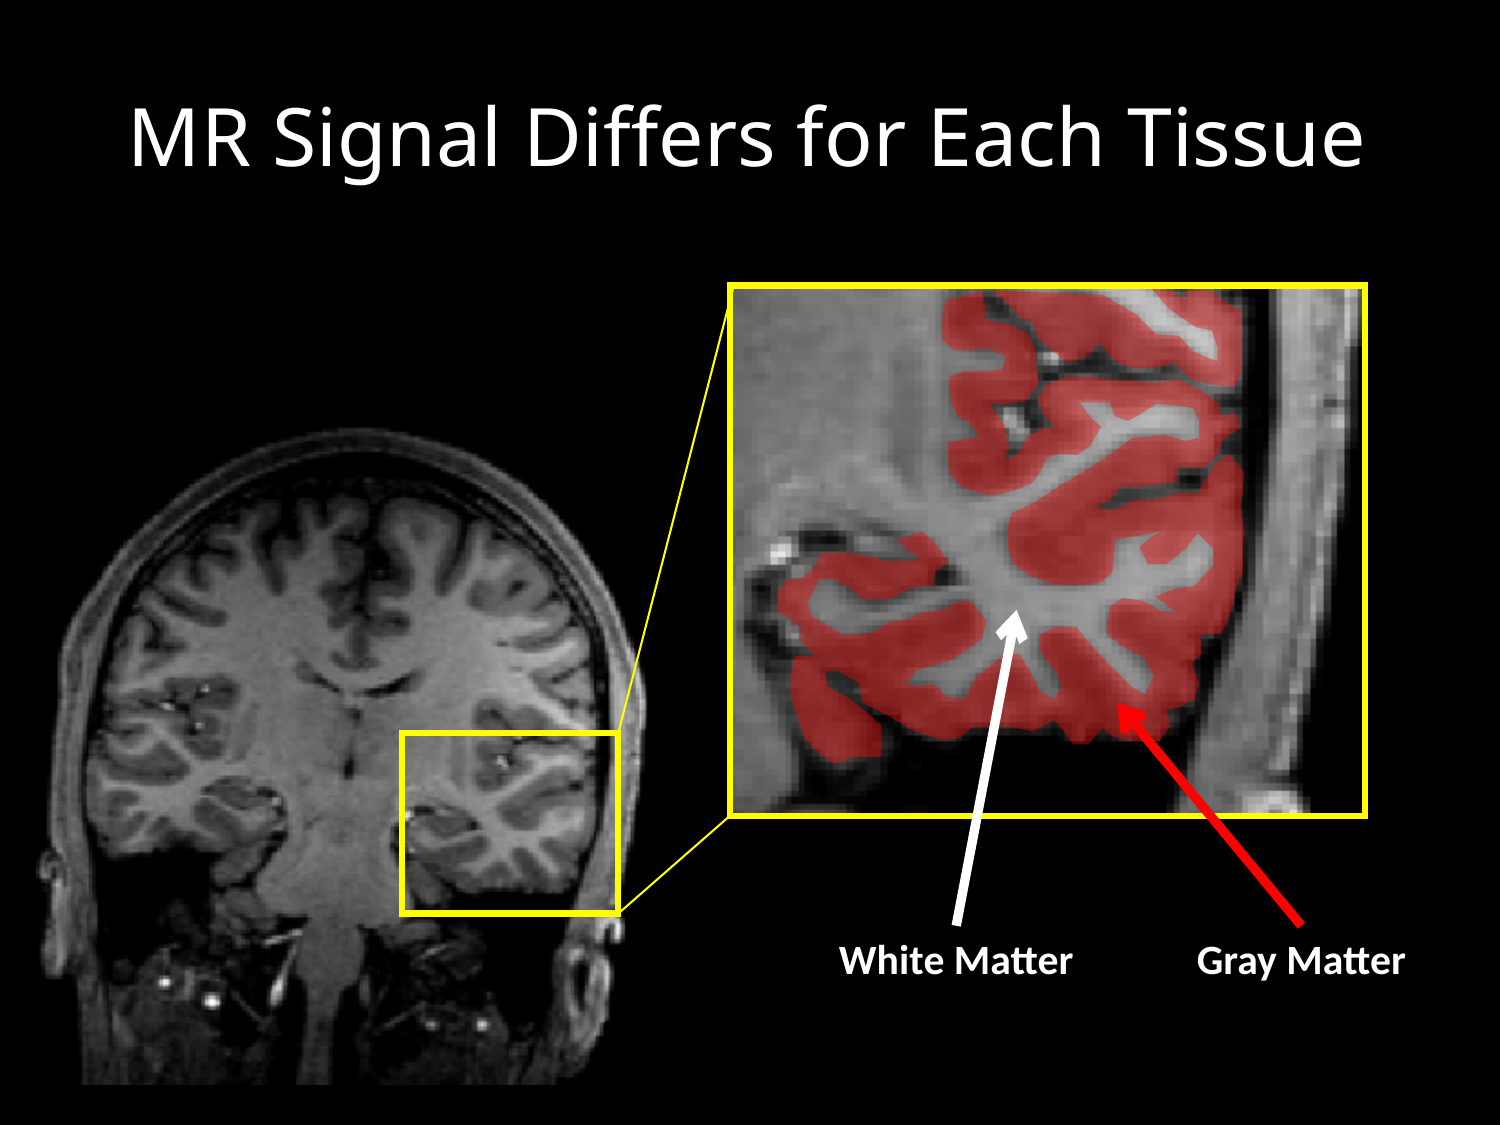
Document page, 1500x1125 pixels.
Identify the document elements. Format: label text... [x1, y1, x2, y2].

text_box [618, 288, 733, 733]
picture [733, 288, 1362, 814]
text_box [956, 609, 1017, 926]
text_box MR Signal Differs for Each Tissue [43, 40, 1452, 229]
picture [0, 396, 689, 1085]
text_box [1116, 702, 1302, 926]
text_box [618, 813, 733, 914]
text_box White Matter [824, 925, 1089, 991]
text_box Gray Matter [1182, 925, 1421, 991]
